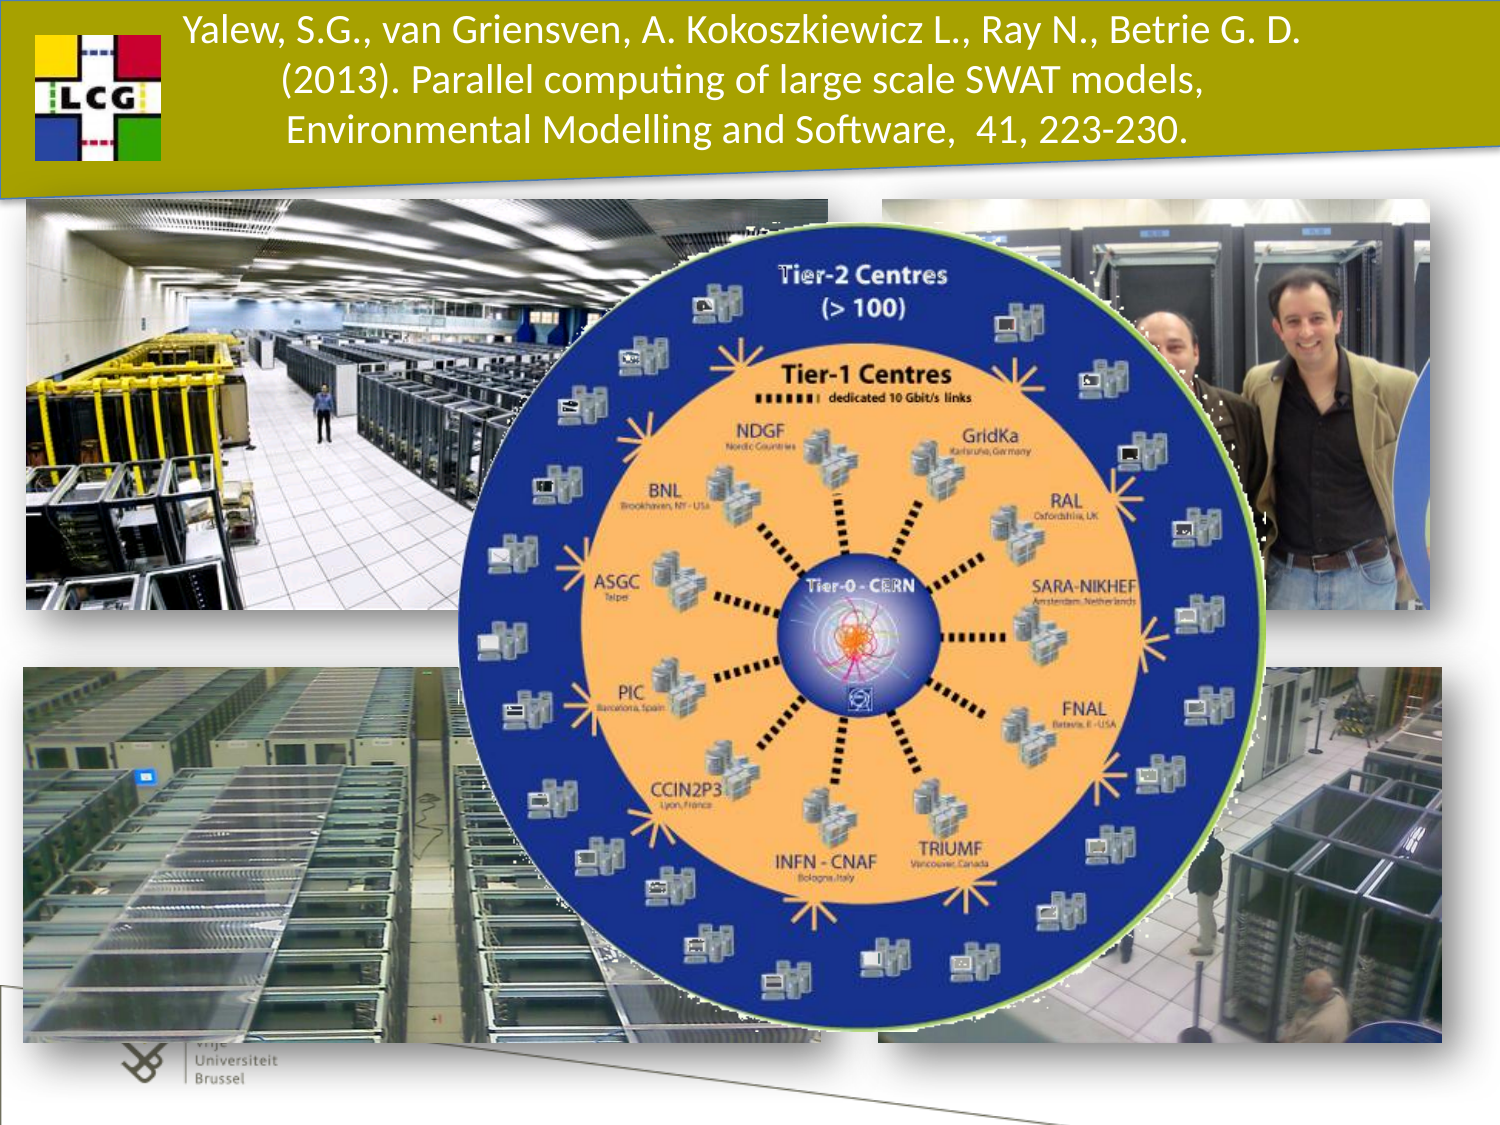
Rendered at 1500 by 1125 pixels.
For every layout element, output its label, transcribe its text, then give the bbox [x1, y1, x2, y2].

picture [23, 198, 1442, 1044]
title Yalew, S.G., van Griensven, A. Kokoszkiewicz L., Ray N., Betrie G. D. (2013). Parallel computing of large scale SWAT models, Environmental Modelling and Software, 41, 223-230. [162, 8, 1323, 197]
picture [34, 34, 161, 161]
